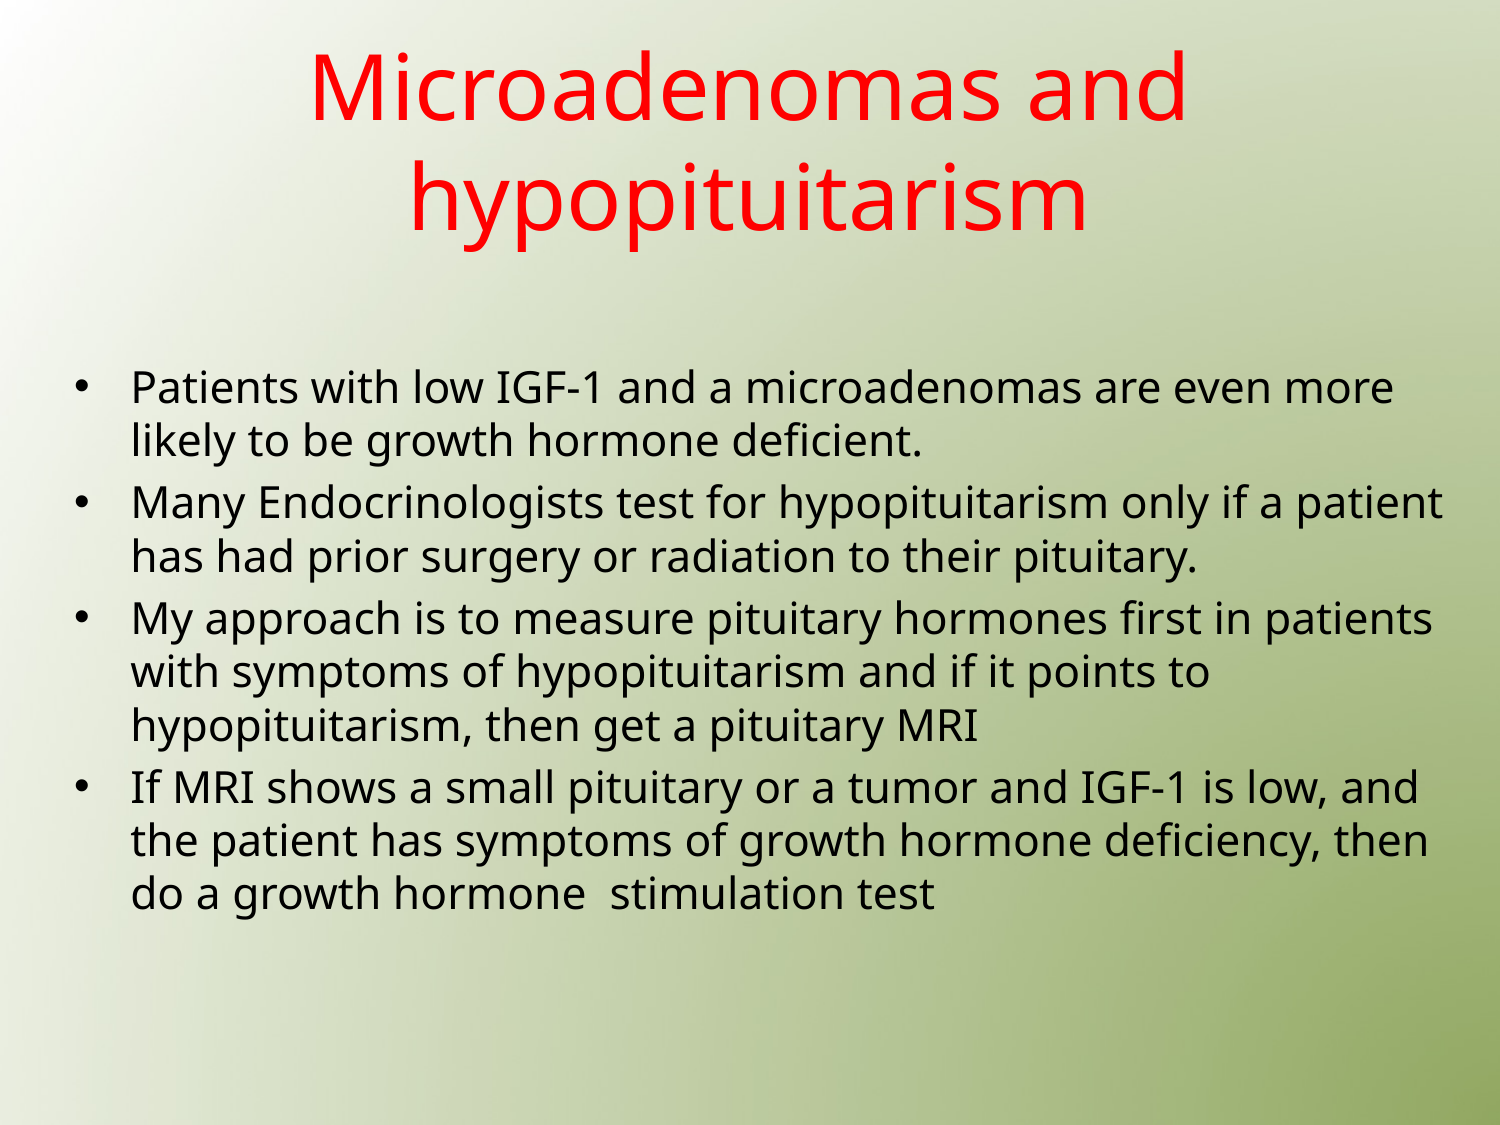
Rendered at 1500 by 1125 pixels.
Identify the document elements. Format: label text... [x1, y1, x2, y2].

list Patients with low IGF-1 and a microadenomas are even more likely to be growth hormone deficient. Many Endocrinologists test for hypopituitarism only if a patient has had prior surgery or radiation to their pituitary. My approach is to measure pituitary hormones first in patients with symptoms of hypopituitarism and if it points to hypopituitarism, then get a pituitary MRI If MRI shows a small pituitary or a tumor and IGF-1 is low, and the patient has symptoms of growth hormone deficiency, then do a growth hormone stimulation test [59, 351, 1473, 952]
title Microadenomas and hypopituitarism [75, 45, 1425, 233]
picture [0, 0, 1500, 1125]
